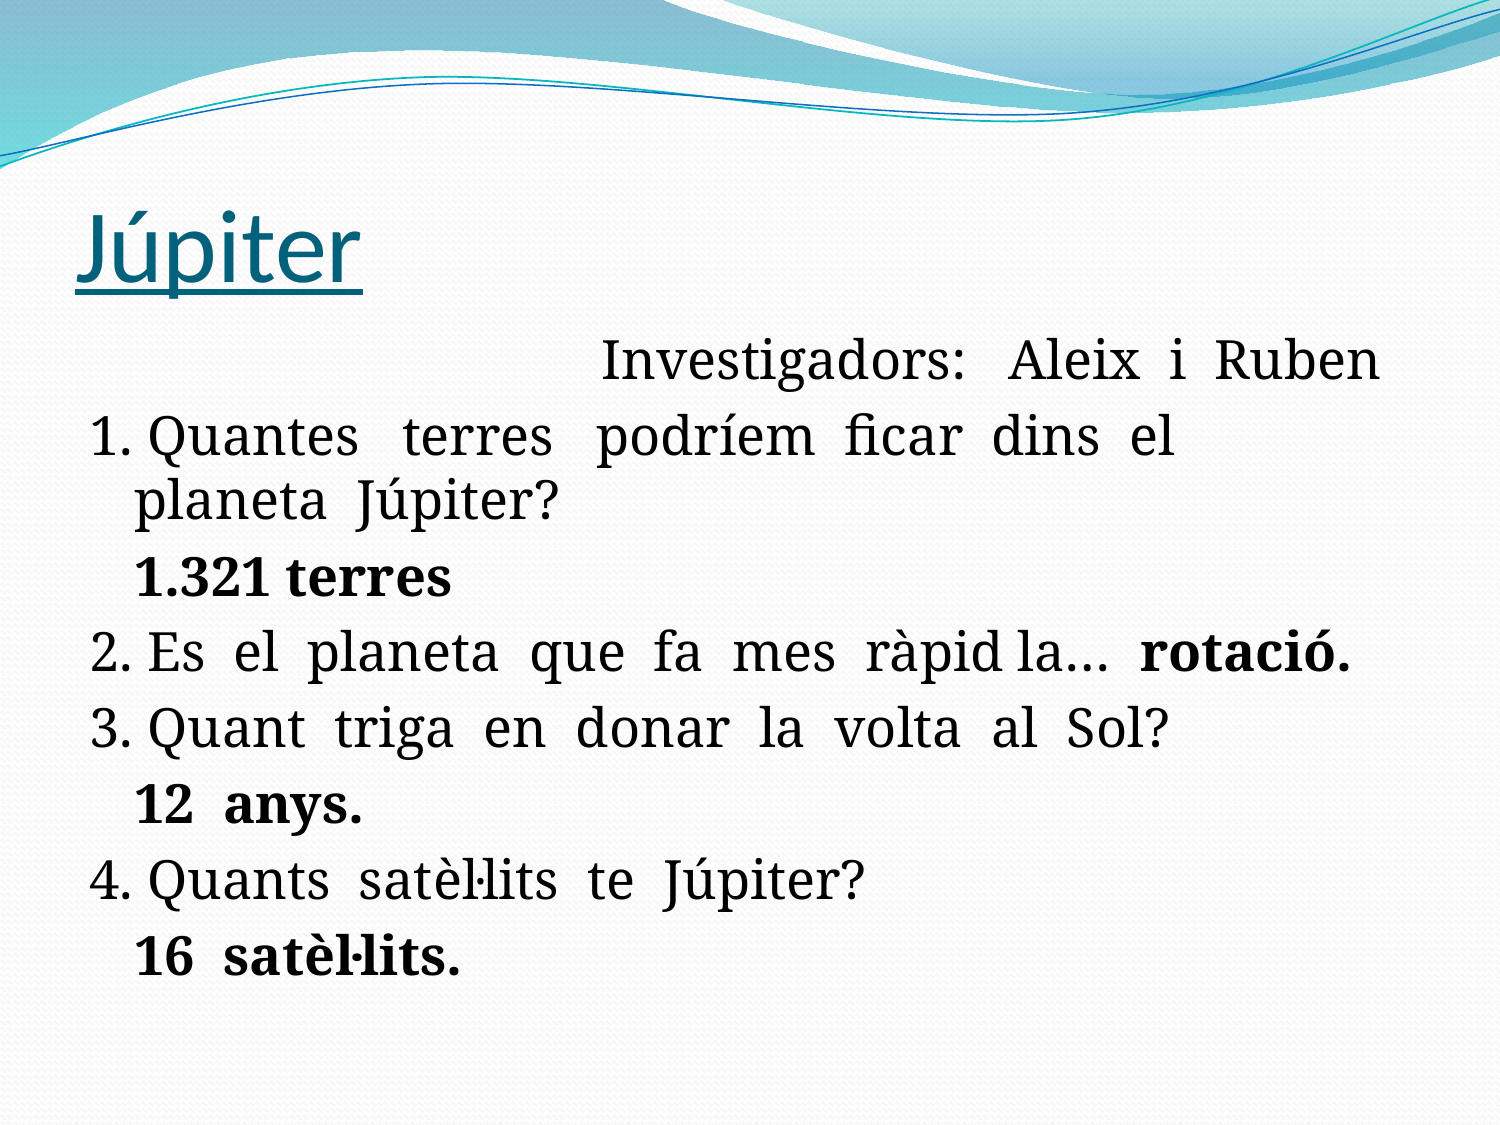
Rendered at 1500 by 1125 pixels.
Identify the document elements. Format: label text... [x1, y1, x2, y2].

title Júpiter [75, 115, 1425, 303]
list Investigadors: Aleix i Ruben 1. Quantes terres podríem ficar dins el planeta Júpiter? 1.321 terres 2. Es el planeta que fa mes ràpid la… rotació. 3. Quant triga en donar la volta al Sol? 12 anys. 4. Quants satèl·lits te Júpiter? 16 satèl·lits. [75, 317, 1425, 1038]
